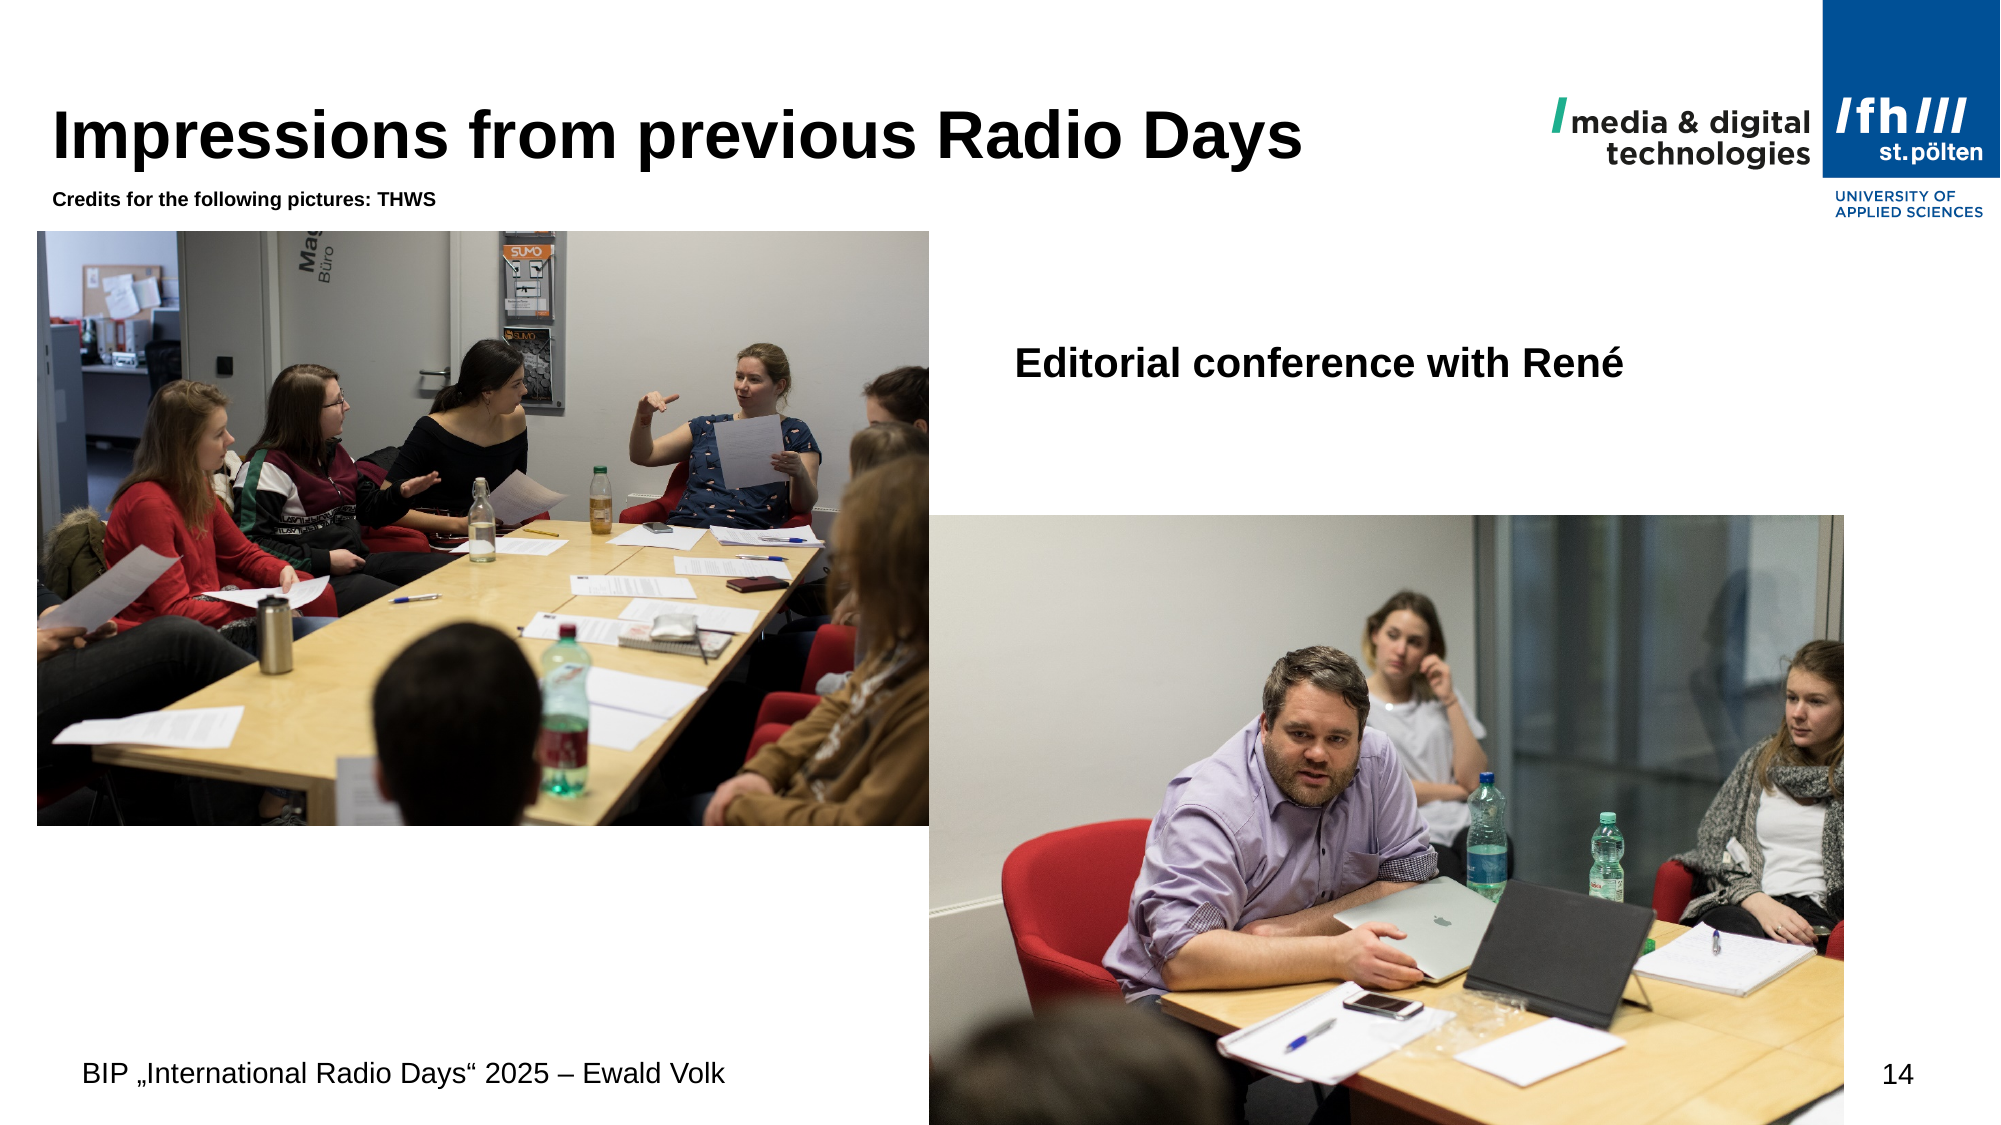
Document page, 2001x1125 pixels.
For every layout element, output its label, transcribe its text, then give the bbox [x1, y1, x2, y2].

footer BIP „International Radio Days“ 2025 – Ewald Volk [66, 1041, 923, 1102]
picture [36, 231, 1844, 1125]
picture [1512, 0, 2000, 231]
slide_number 14 [1849, 1042, 1930, 1103]
text_box Editorial conference with René [999, 328, 1851, 394]
list Impressions from previous Radio Days Credits for the following pictures: THWS [37, 75, 1721, 220]
